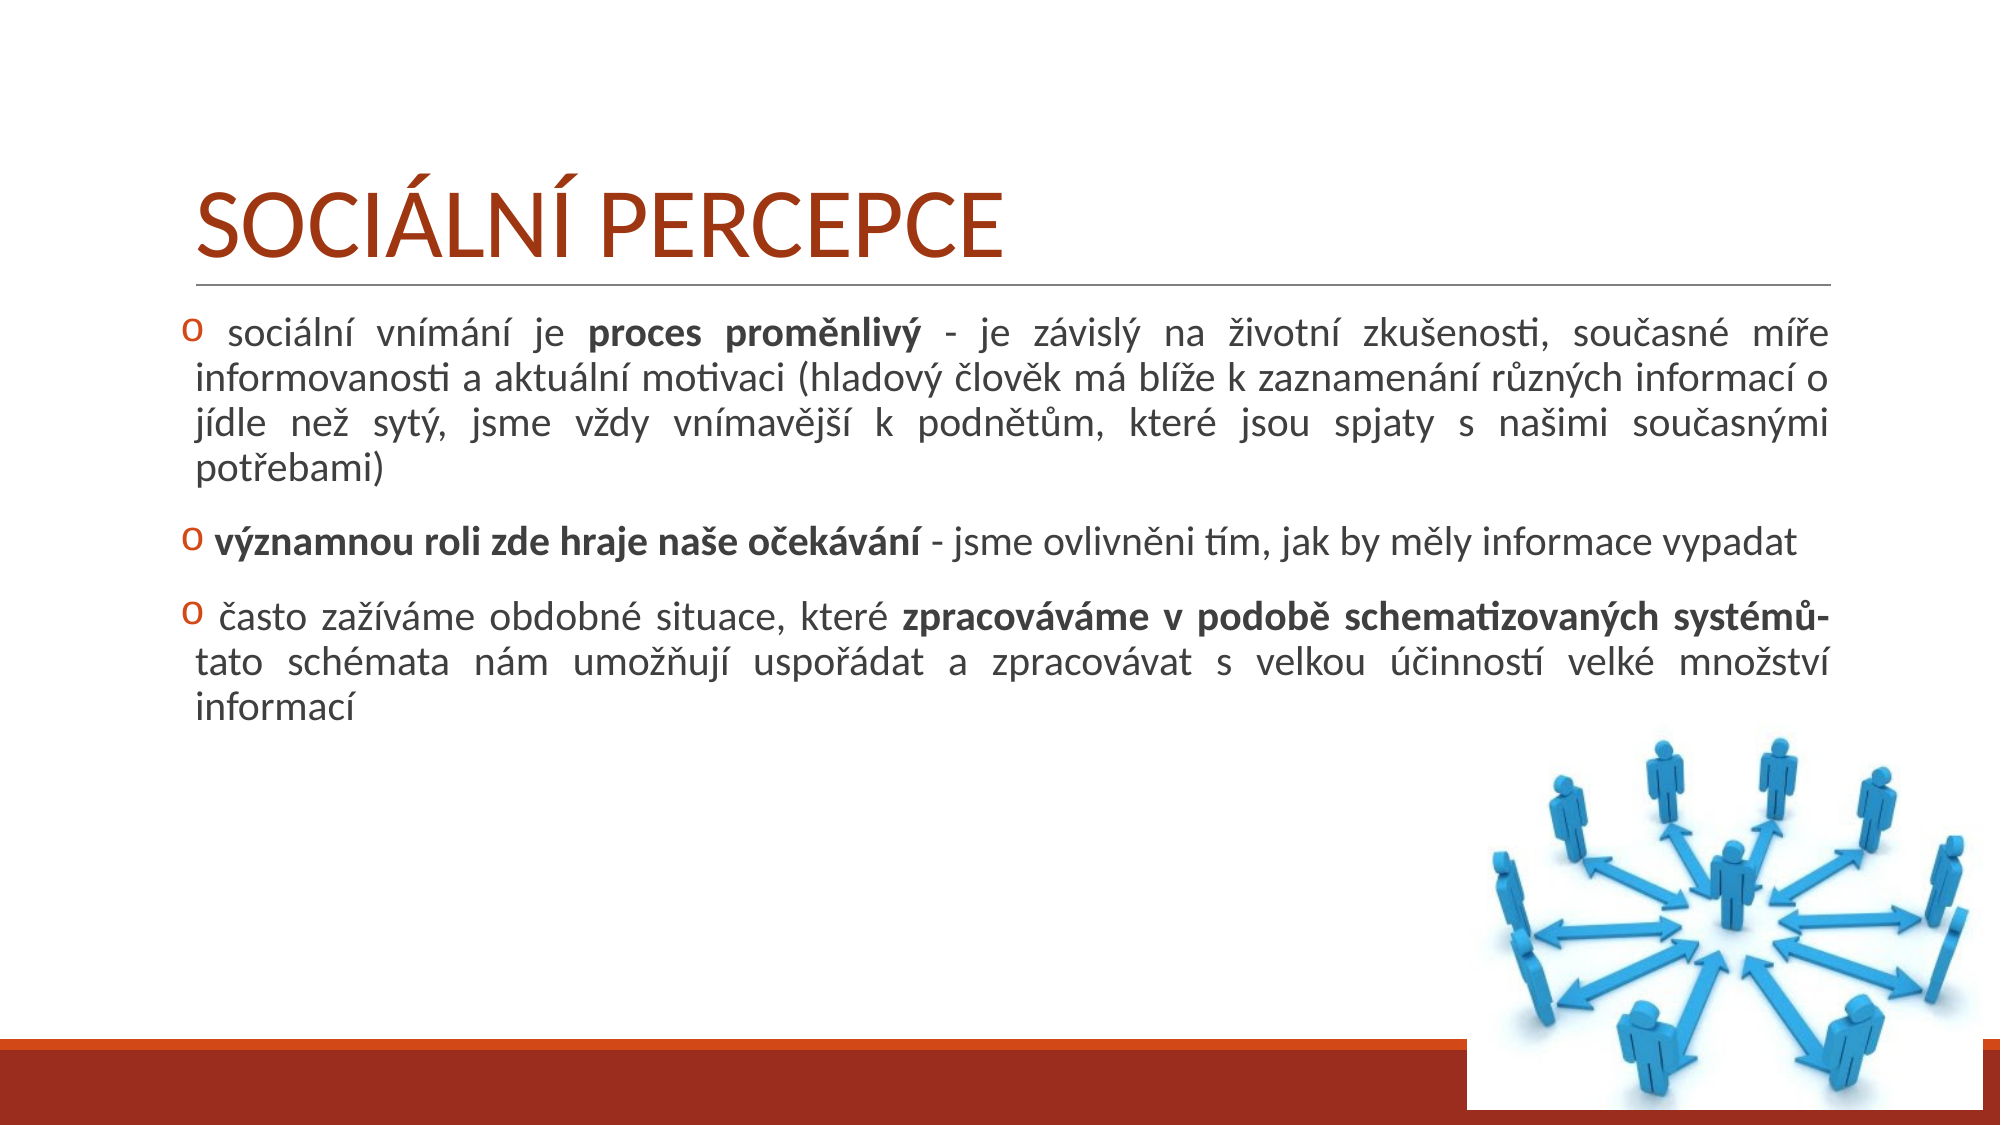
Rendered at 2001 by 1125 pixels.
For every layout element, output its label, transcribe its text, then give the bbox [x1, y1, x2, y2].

list sociální vnímání je proces proměnlivý - je závislý na životní zkušenosti, současné míře informovanosti a aktuální motivaci (hladový člověk má blíže k zaznamenání různých informací o jídle než sytý, jsme vždy vnímavější k podnětům, které jsou spjaty s našimi současnými potřebami) významnou roli zde hraje naše očekávání - jsme ovlivněni tím, jak by měly informace vypadat často zažíváme obdobné situace, které zpracováváme v podobě schematizovaných systémů- tato schémata nám umožňují uspořádat a zpracovávat s velkou účinností velké množství informací [180, 302, 1830, 963]
picture [1467, 722, 1983, 1110]
title SOCIÁLNÍ PERCEPCE [180, 47, 1830, 285]
